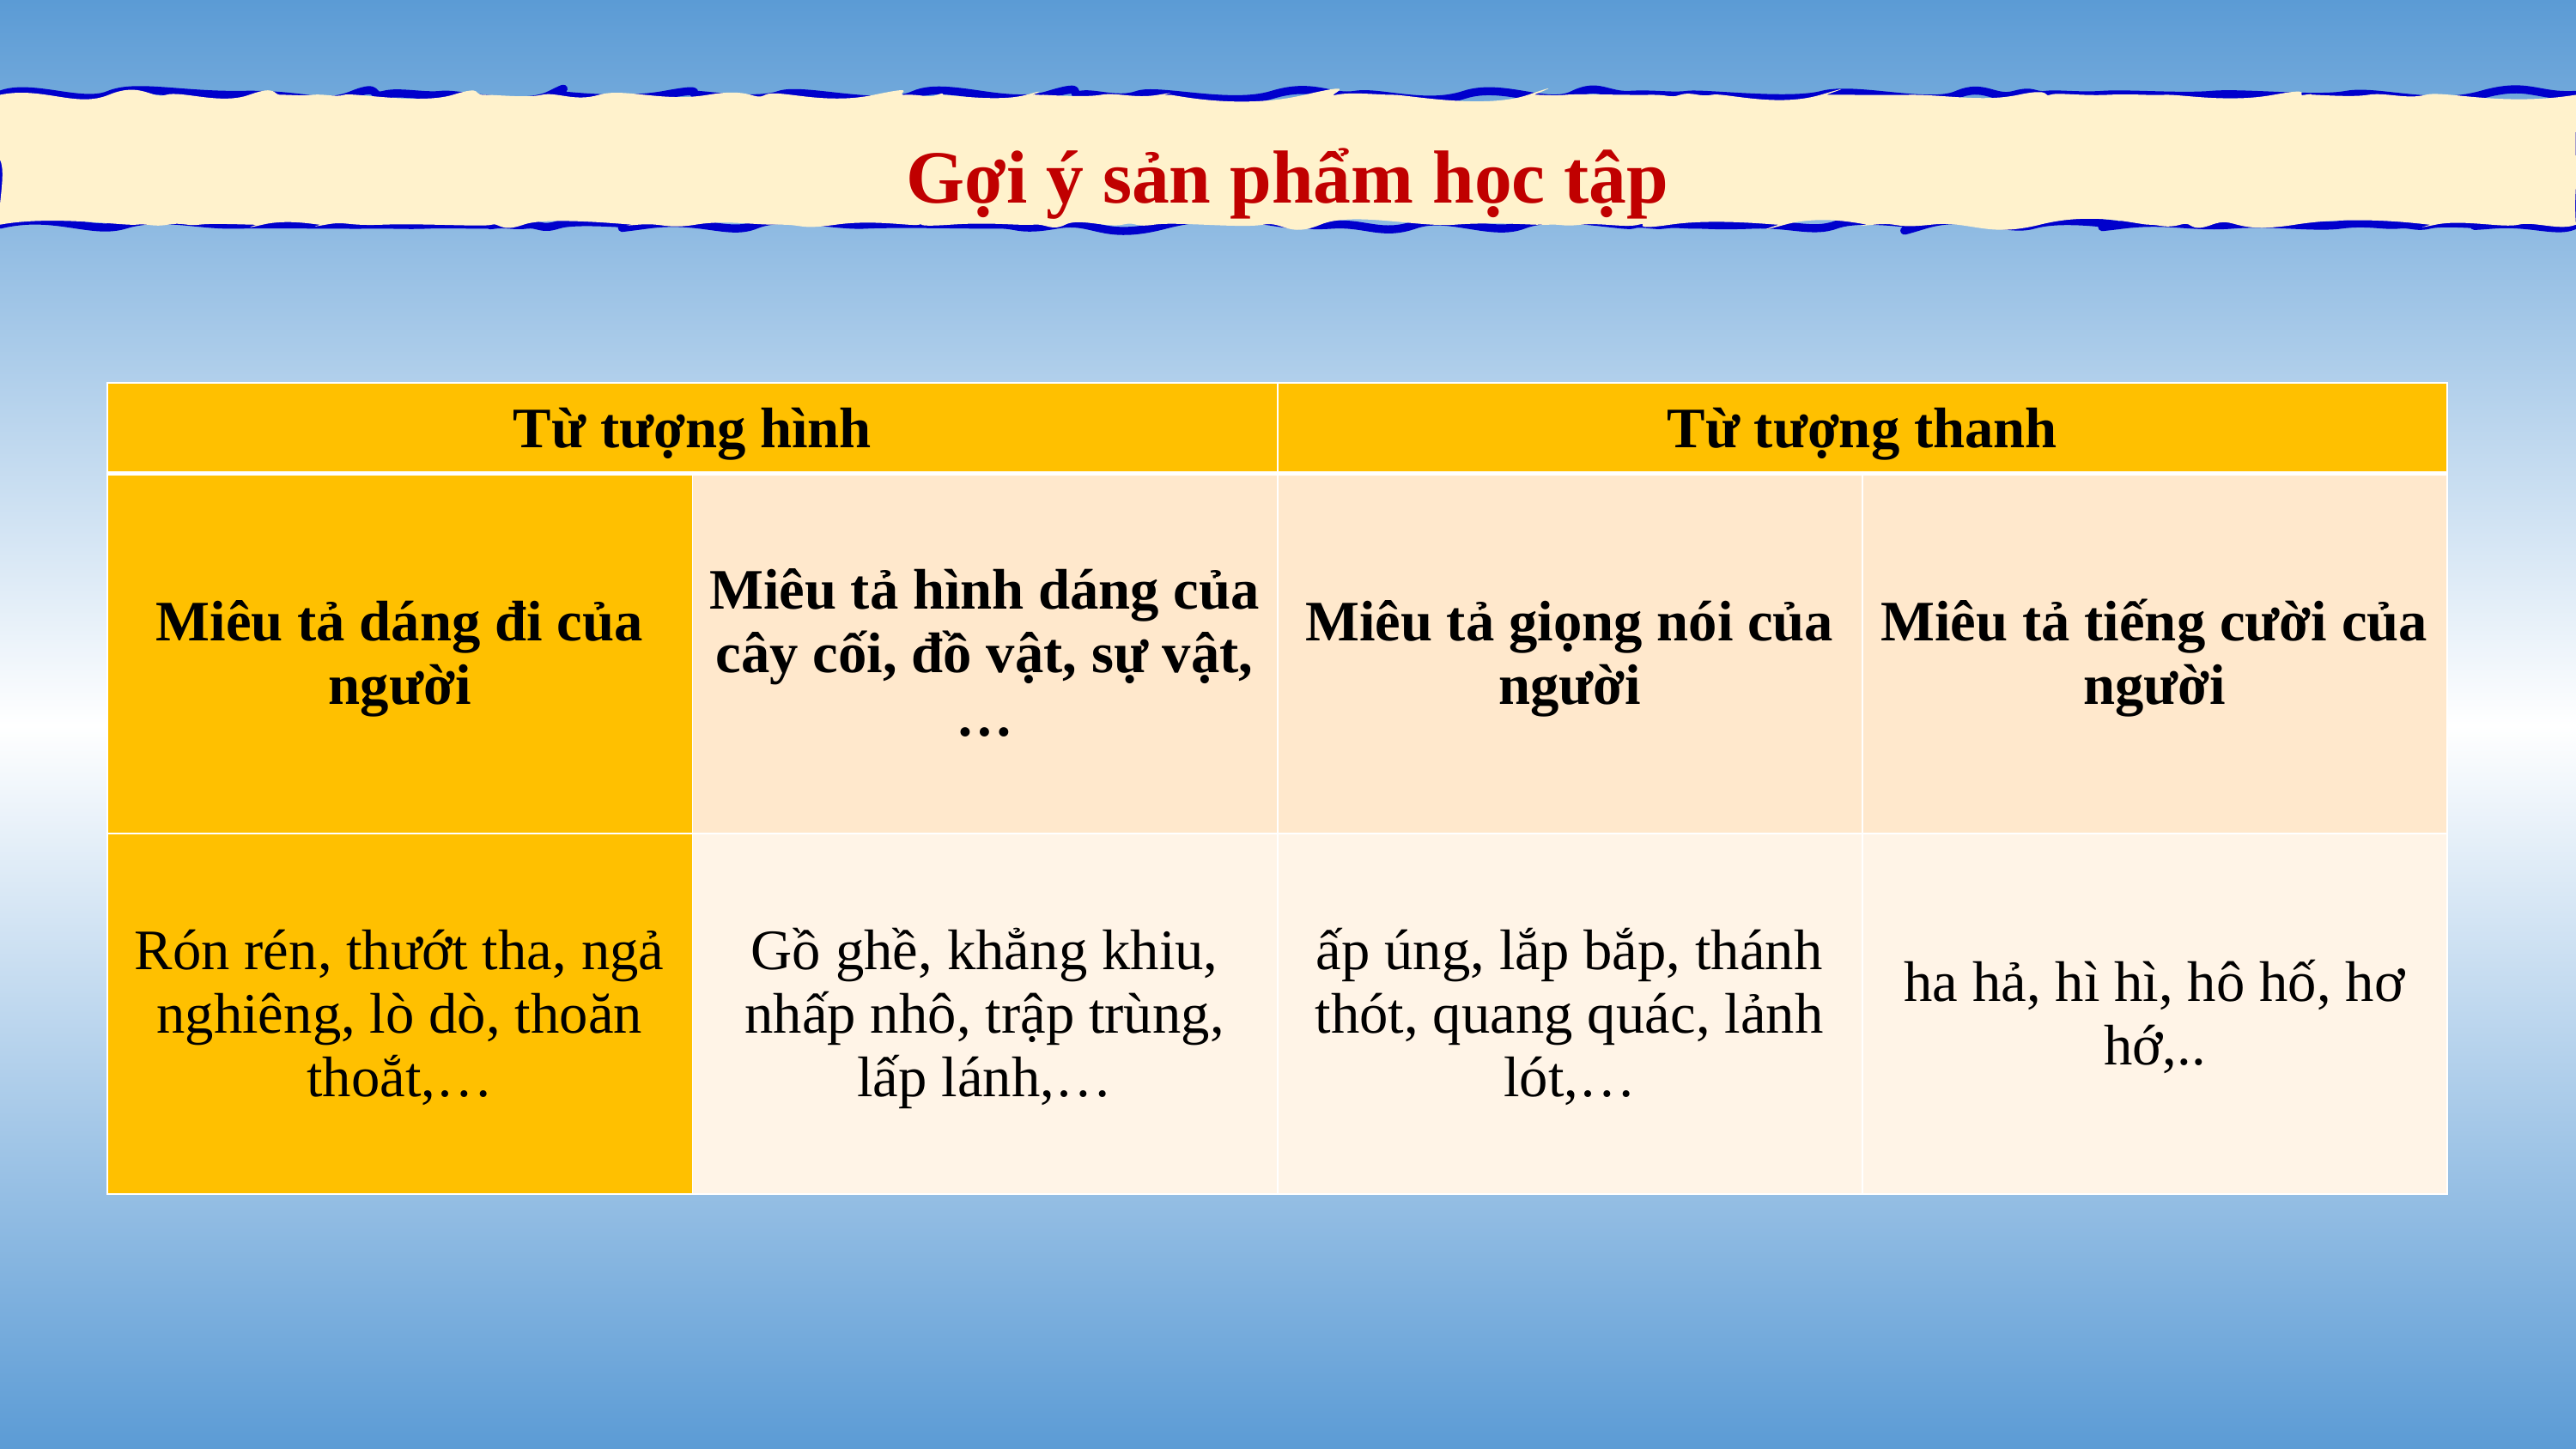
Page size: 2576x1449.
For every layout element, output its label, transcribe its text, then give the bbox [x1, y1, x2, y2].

table_cell Miêu tả giọng nói của người [1279, 476, 1862, 833]
table_cell Rón rén, thướt tha, ngả nghiêng, lò dò, thoăn thoắt,… [108, 834, 692, 1193]
table_cell ấp úng, lắp bắp, thánh thót, quang quác, lảnh lót,… [1279, 834, 1862, 1193]
table_cell ha hả, hì hì, hô hố, hơ hớ,.. [1863, 834, 2446, 1193]
table_cell Miêu tả dáng đi của người [108, 476, 692, 833]
table_header Từ tượng hình [108, 384, 1277, 471]
table_cell Miêu tả tiếng cười của người [1863, 476, 2446, 833]
table_cell Gồ ghề, khẳng khiu, nhấp nhô, trập trùng, lấp lánh,… [693, 834, 1277, 1193]
table_cell Miêu tả hình dáng của cây cối, đồ vật, sự vật,… [693, 476, 1277, 833]
table_header Từ tượng thanh [1279, 384, 2446, 471]
text_box Gợi ý sản phẩm học tập [0, 88, 2576, 232]
